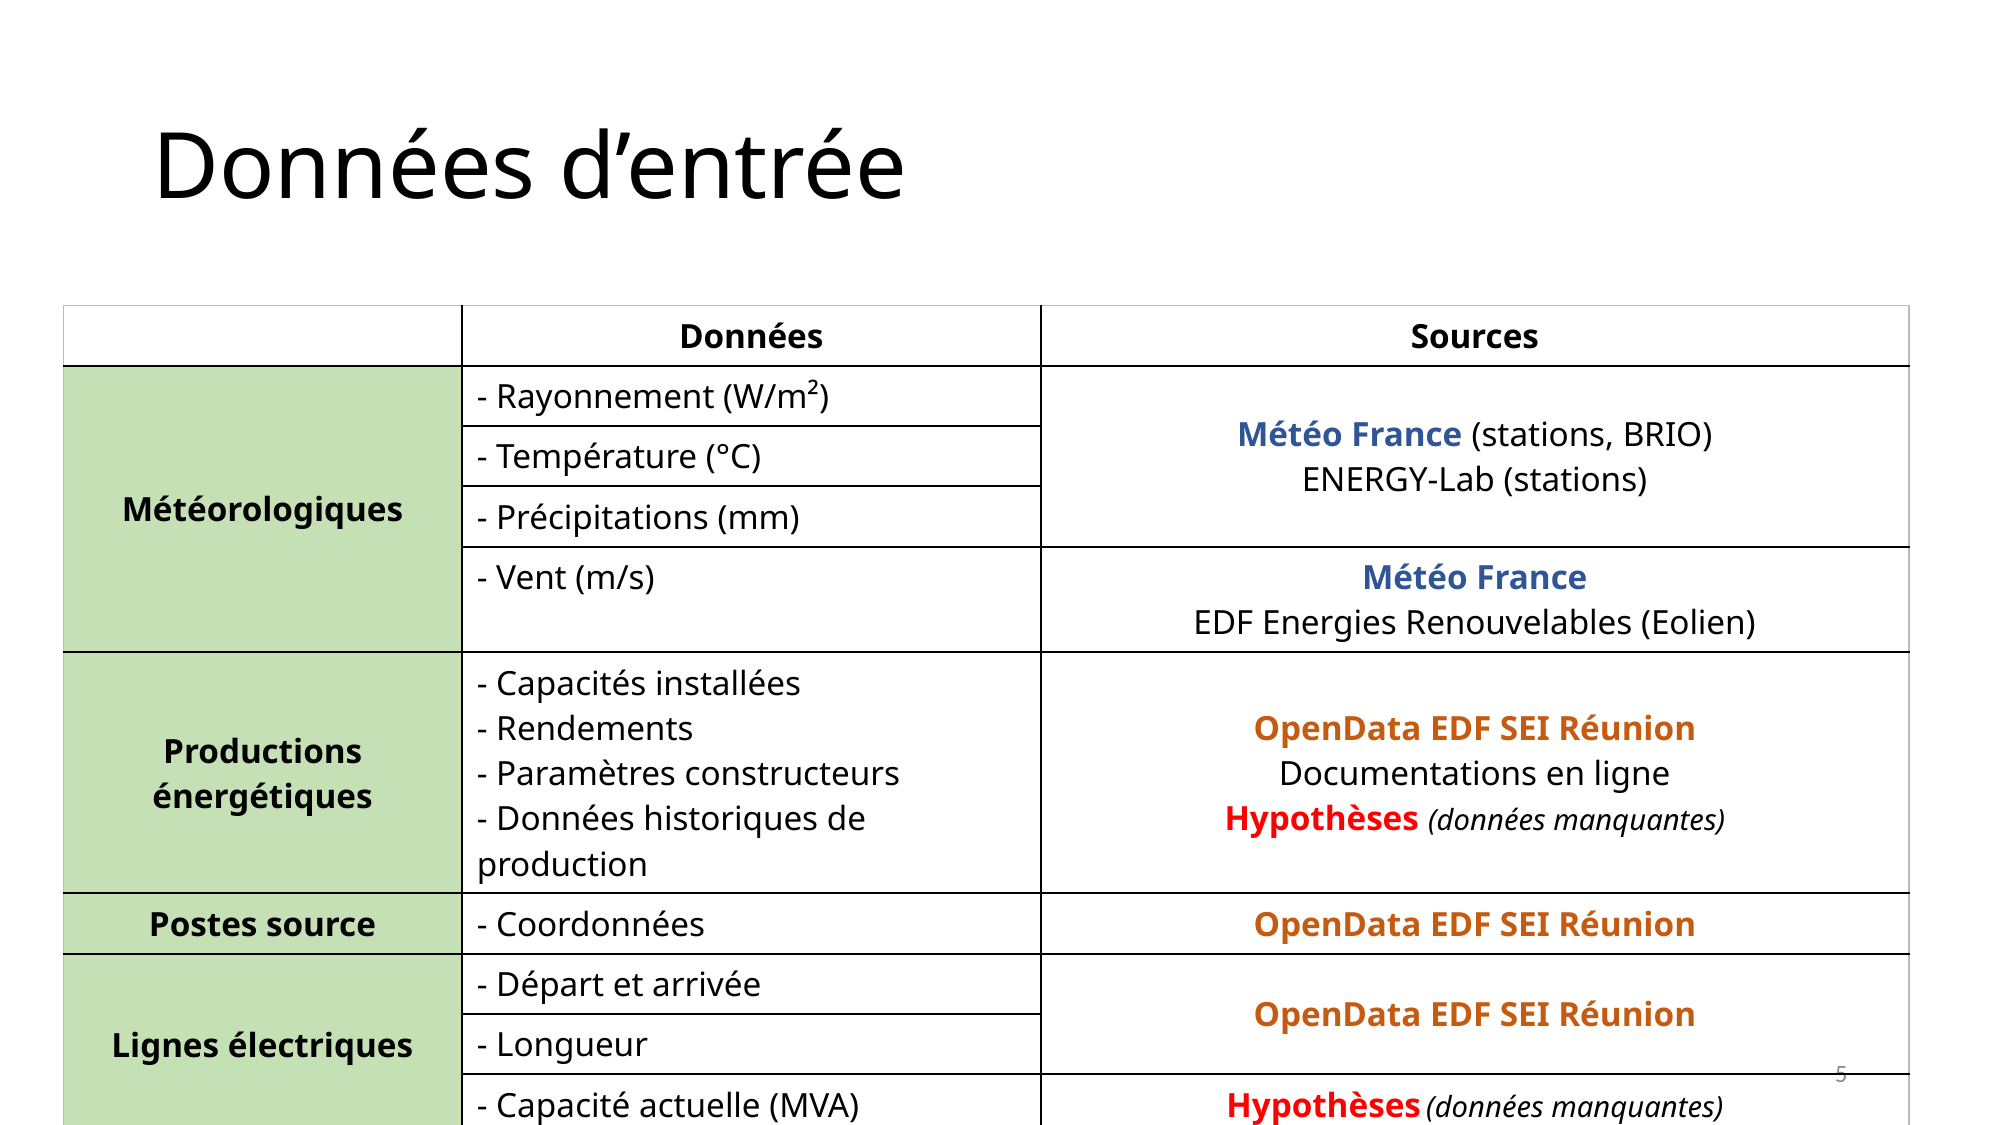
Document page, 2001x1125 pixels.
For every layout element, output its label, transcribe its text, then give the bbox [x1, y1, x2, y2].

table_cell Météorologiques [64, 367, 461, 651]
table_cell - Température (°C) [463, 427, 1040, 485]
table_cell OpenData EDF SEI Réunion Documentations en ligne Hypothèses (données manquantes) [1042, 653, 1908, 892]
table_header Données [463, 306, 1040, 365]
table_cell Productions énergétiques [64, 653, 461, 892]
table_cell Hypothèses (données manquantes) [1042, 1075, 1908, 1125]
table_cell - Départ et arrivée [463, 955, 1040, 1013]
table_cell - Capacité actuelle (MVA) [463, 1075, 1040, 1125]
table_header [64, 306, 461, 365]
slide_number 5 [1412, 1042, 1863, 1103]
table_cell OpenData EDF SEI Réunion [1042, 894, 1908, 953]
table_cell Postes source [64, 894, 461, 953]
table_cell OpenData EDF SEI Réunion [1042, 955, 1908, 1073]
title Données d’entrée [137, 59, 1863, 278]
table_cell - Longueur [463, 1015, 1040, 1073]
table_cell - Vent (m/s) [463, 548, 1040, 651]
table_cell - Précipitations (mm) [463, 487, 1040, 546]
table_cell Lignes électriques [64, 955, 461, 1125]
table_cell - Rayonnement (W/m²) [463, 367, 1040, 425]
table_header Sources [1042, 306, 1908, 365]
table_cell - Coordonnées [463, 894, 1040, 953]
table_cell - Capacités installées - Rendements - Paramètres constructeurs - Données historiques de production [463, 653, 1040, 892]
table_cell Météo France (stations, BRIO) ENERGY-Lab (stations) [1042, 367, 1908, 546]
table_cell Météo France EDF Energies Renouvelables (Eolien) [1042, 548, 1908, 651]
